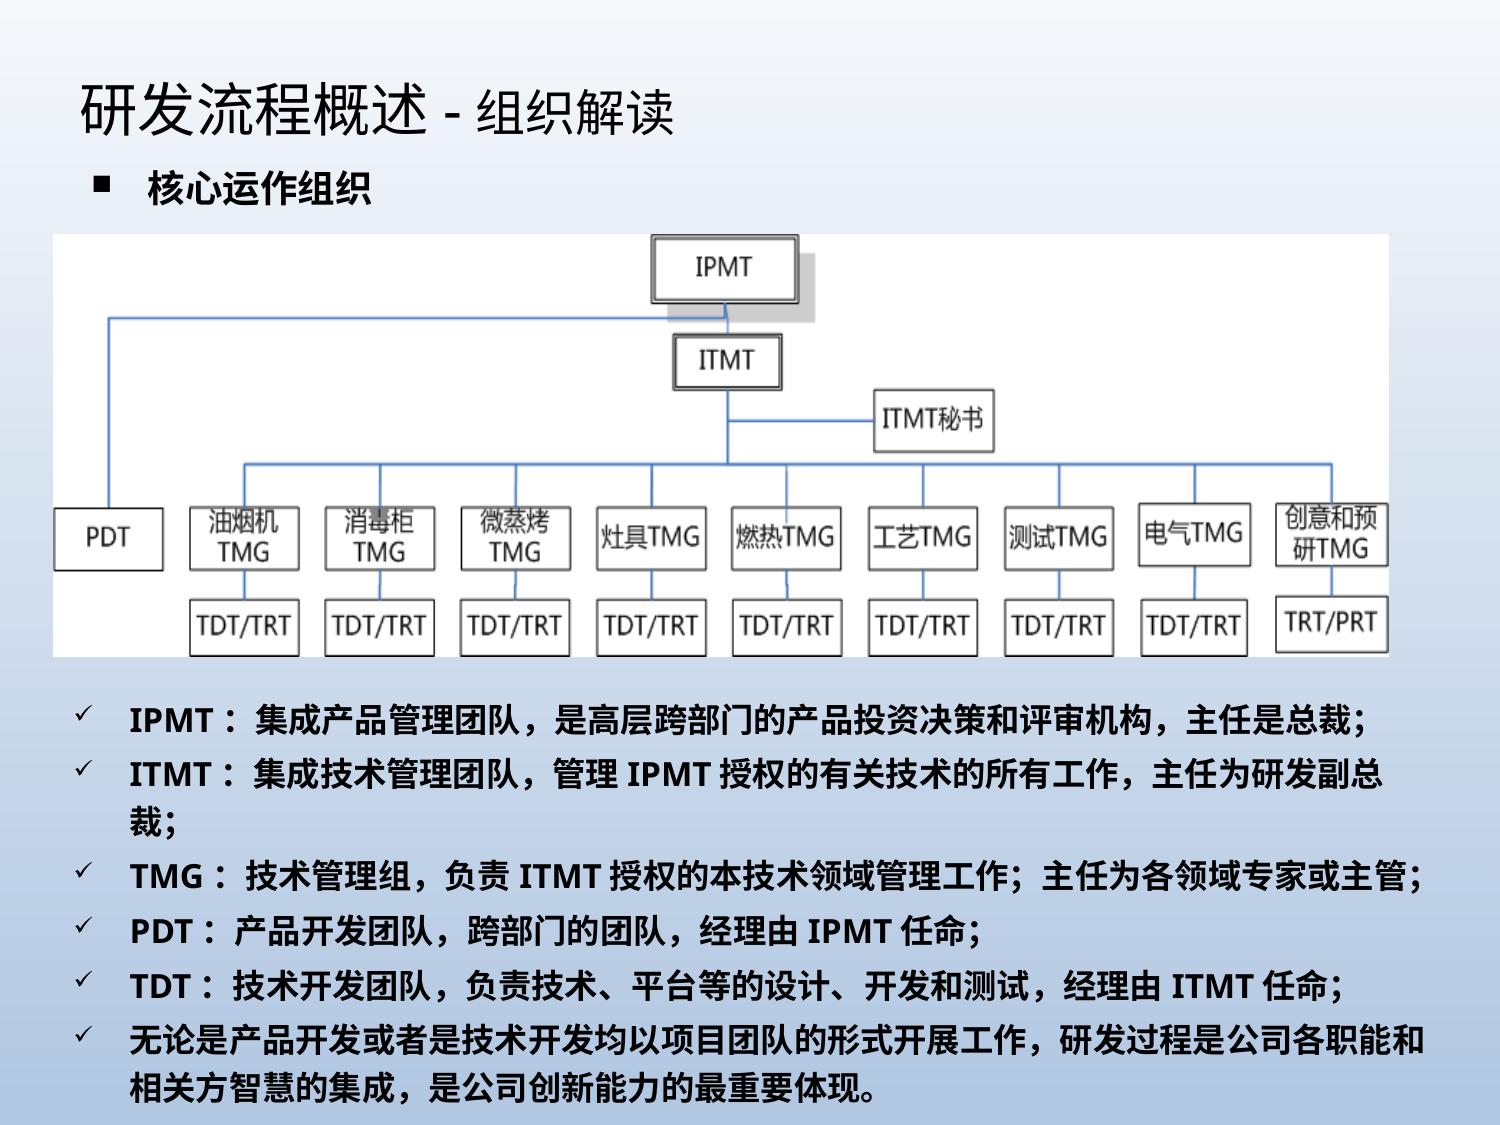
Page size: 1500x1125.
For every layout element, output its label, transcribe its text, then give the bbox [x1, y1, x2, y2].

picture [52, 234, 1390, 657]
text_box 研发流程概述-组织解读 [64, 42, 999, 173]
text_box 核心运作组织 [76, 148, 1489, 218]
text_box IPMT：集成产品管理团队，是高层跨部门的产品投资决策和评审机构，主任是总裁； ITMT：集成技术管理团队，管理IPMT授权的有关技术的所有工作，主任为研发副总裁； TMG：技术管理组，负责ITMT授权的本技术领域管理工作；主任为各领域专家或主管； PDT：产品开发团队，跨部门的团队，经理由IPMT任命； TDT：技术开发团队，负责技术、平台等的设计、开发和测试，经理由ITMT任命； 无论是产品开发或者是技术开发均以项目团队的形式开展工作，研发过程是公司各职能和相关方智慧的集成，是公司创新能力的最重要体现。 [58, 683, 1465, 1115]
